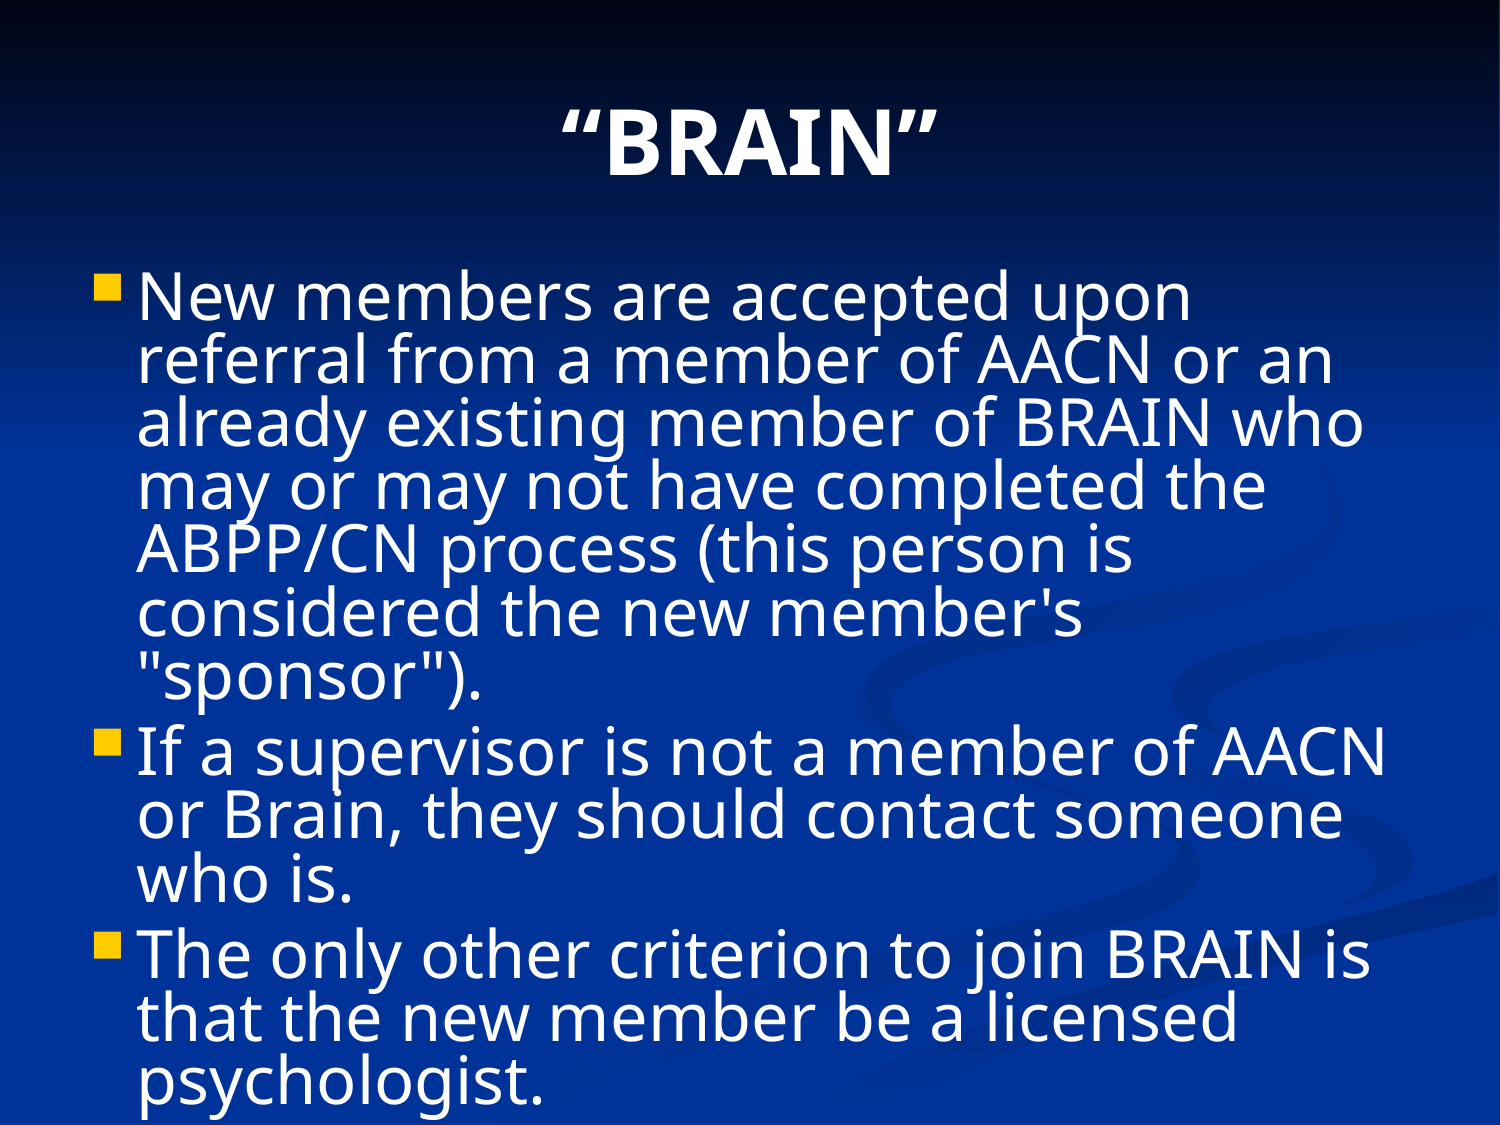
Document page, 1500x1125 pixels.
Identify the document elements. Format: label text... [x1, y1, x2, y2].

list New members are accepted upon referral from a member of AACN or an already existing member of BRAIN who may or may not have completed the ABPP/CN process (this person is considered the new member's "sponsor"). If a supervisor is not a member of AACN or Brain, they should contact someone who is. The only other criterion to join BRAIN is that the new member be a licensed psychologist. [74, 262, 1426, 1006]
title “BRAIN” [74, 44, 1426, 233]
